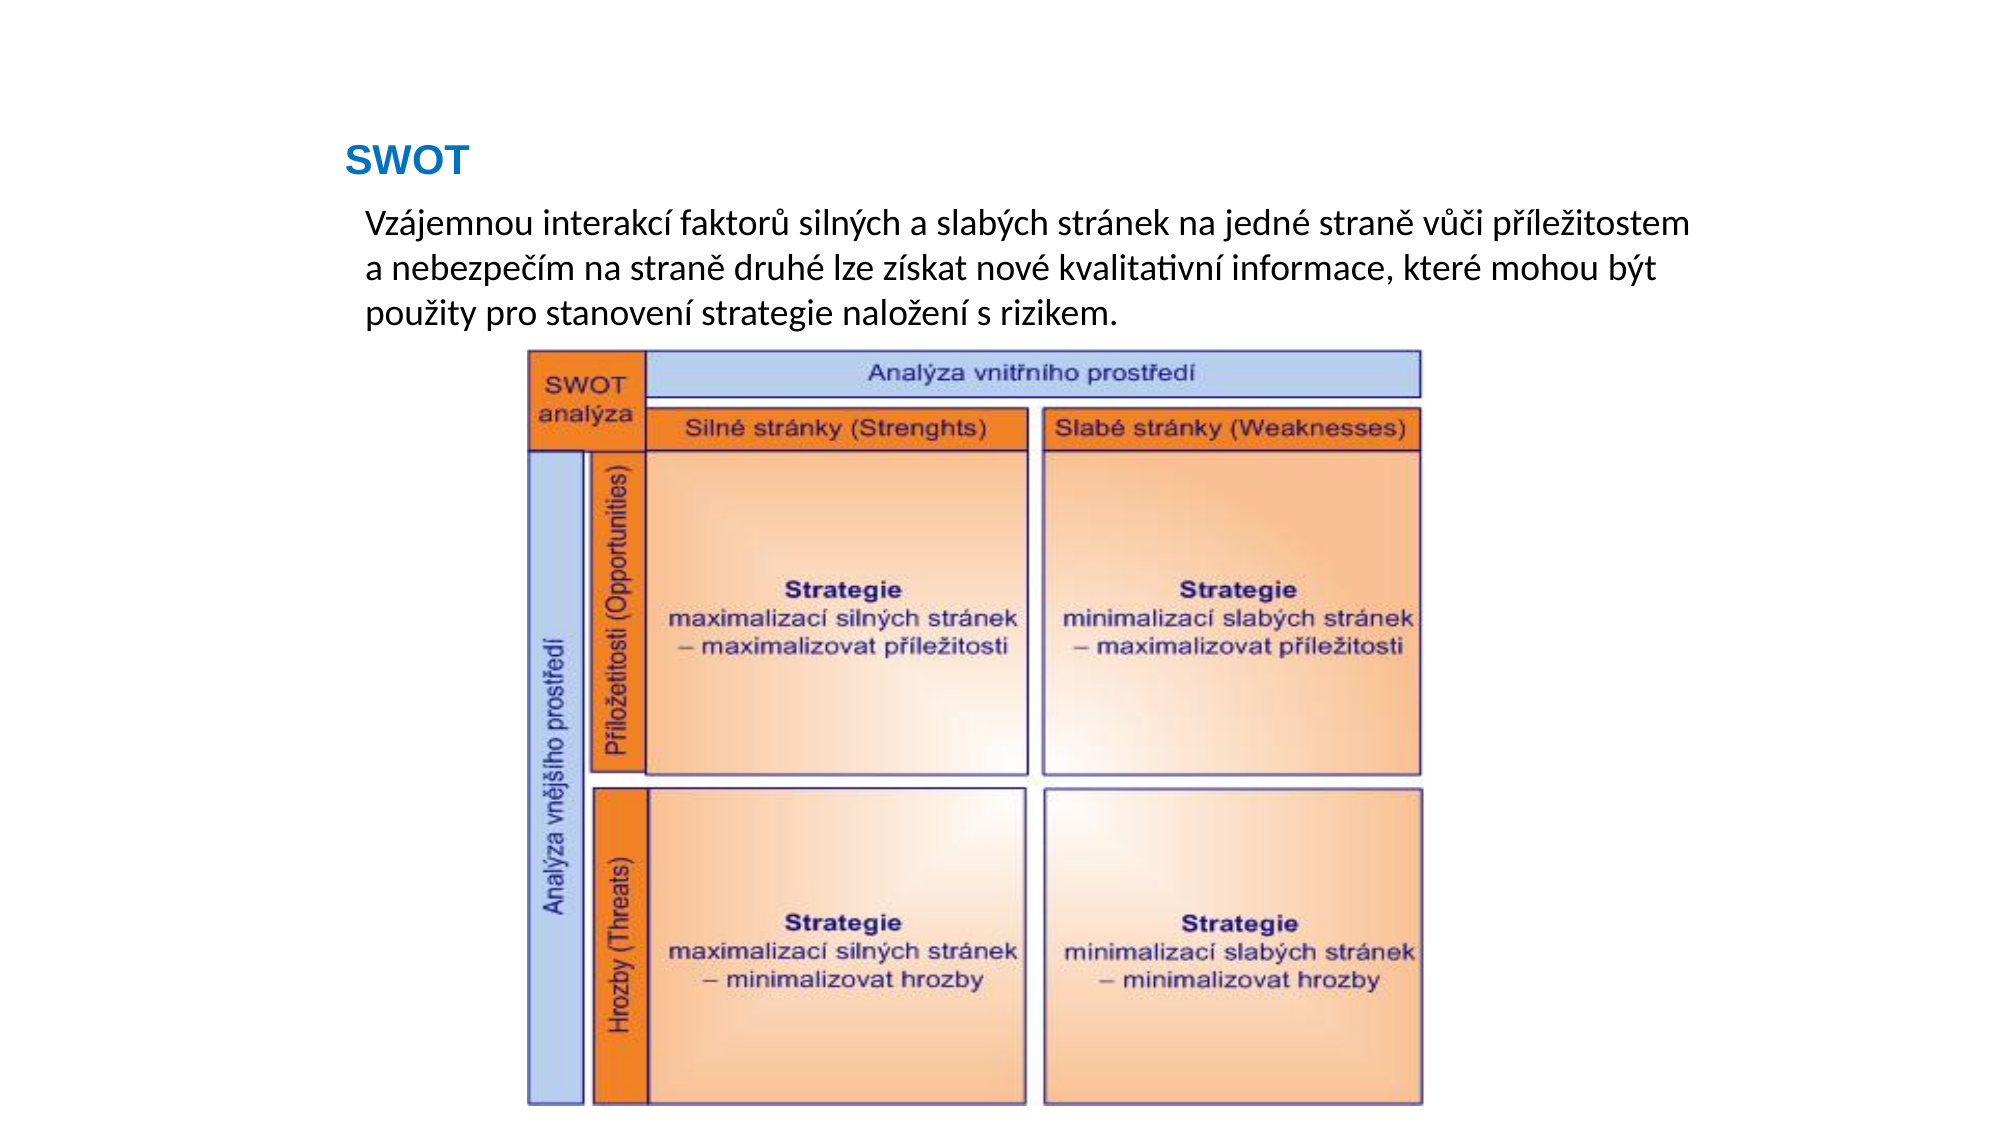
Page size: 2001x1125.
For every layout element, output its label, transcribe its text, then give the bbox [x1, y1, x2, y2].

picture [527, 349, 1426, 1106]
text_box Vzájemnou interakcí faktorů silných a slabých stránek na jedné straně vůči příležitostem a nebezpečím na straně druhé lze získat nové kvalitativní informace, které mohou být použity pro stanovení strategie naložení s rizikem. [350, 191, 1733, 341]
text_box SWOT [330, 125, 1772, 191]
